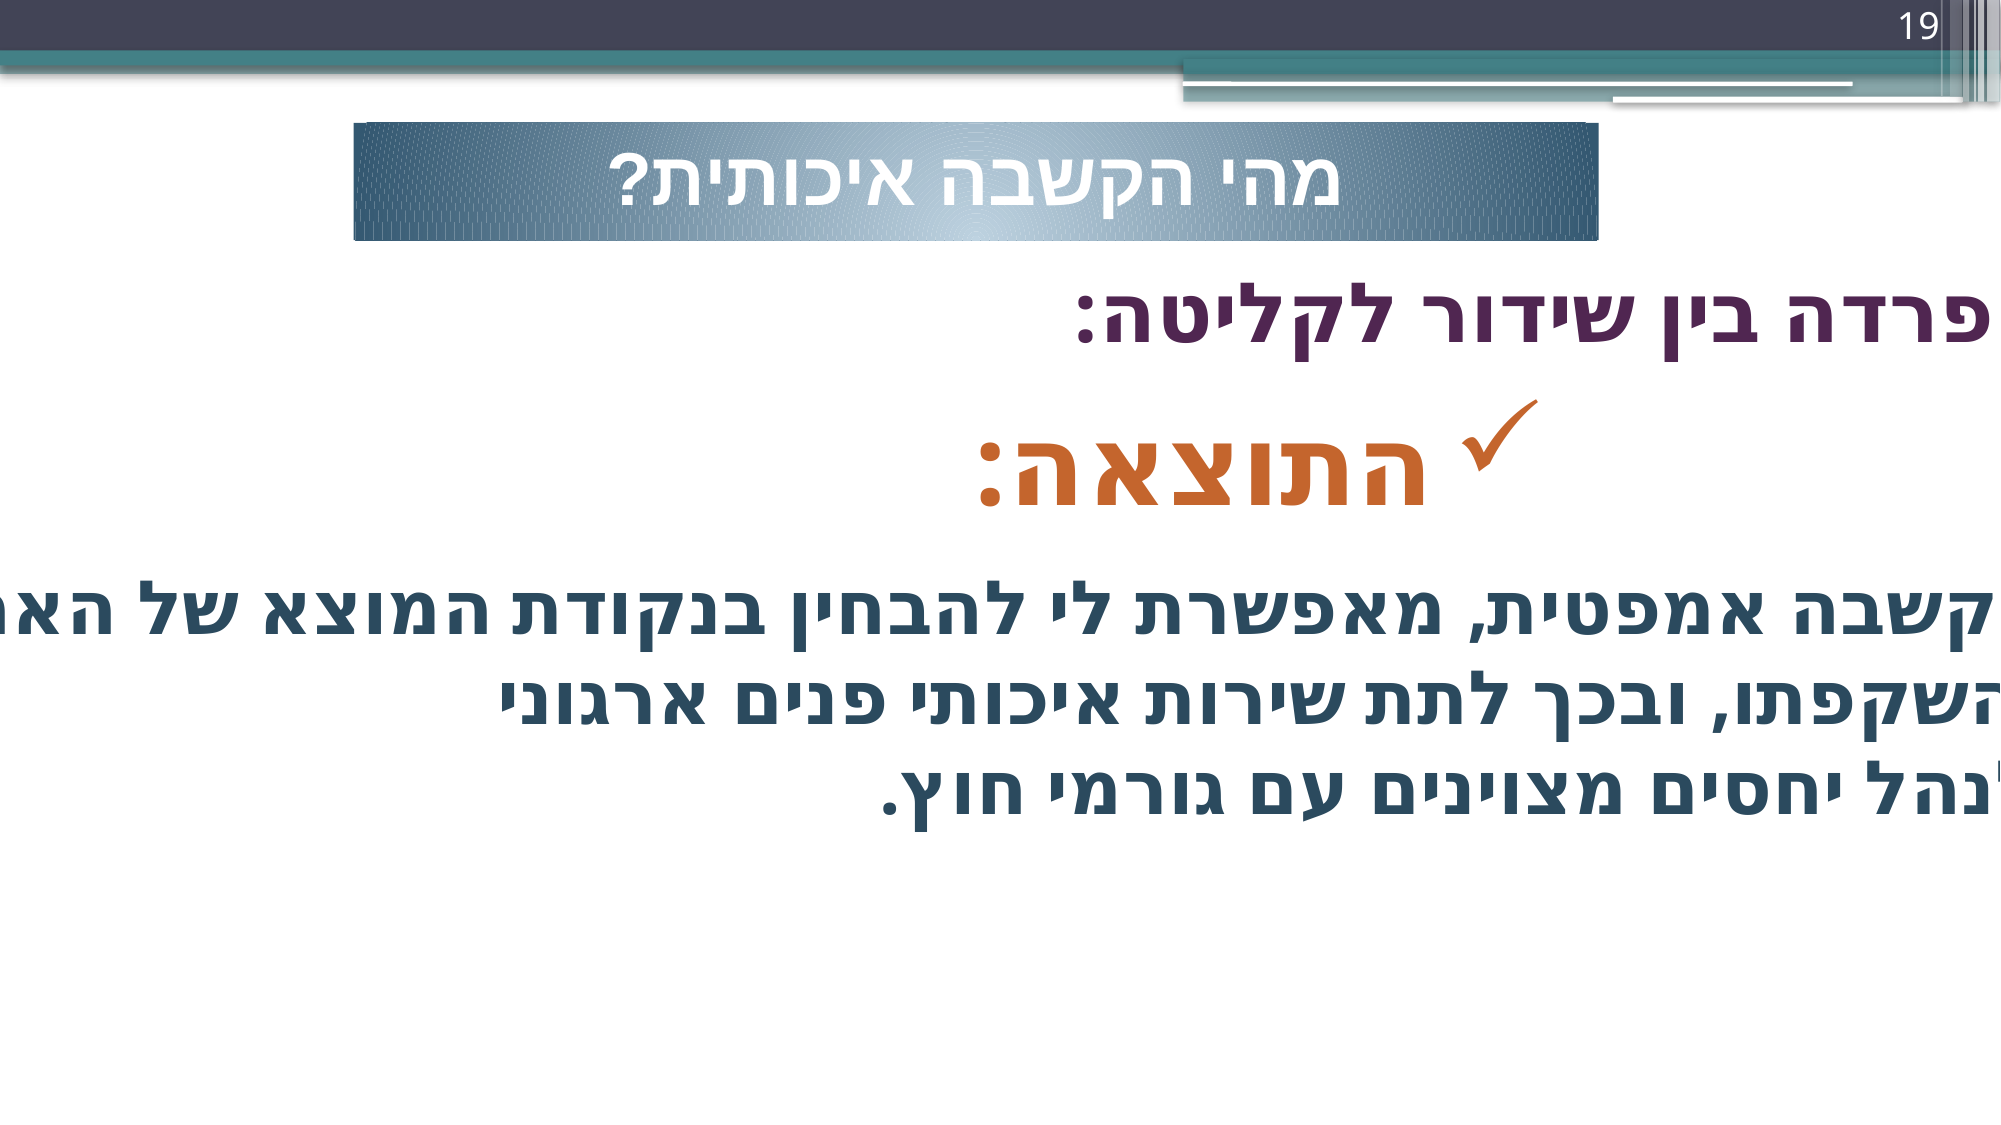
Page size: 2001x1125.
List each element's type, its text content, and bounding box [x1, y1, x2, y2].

text_box התוצאה: [928, 385, 1562, 536]
text_box הפרדה בין שידור לקליטה: הקשבה אמפטית, מאפשרת לי להבחין בנקודת המוצא של האחר, בהשקפתו, ובכך לתת שירות איכותי פנים ארגוני ולנהל יחסים מצוינים עם גורמי חוץ. [0, 251, 2000, 837]
slide_number 19 [1788, 0, 1955, 61]
text_box מהי הקשבה איכותית? [353, 122, 1599, 241]
